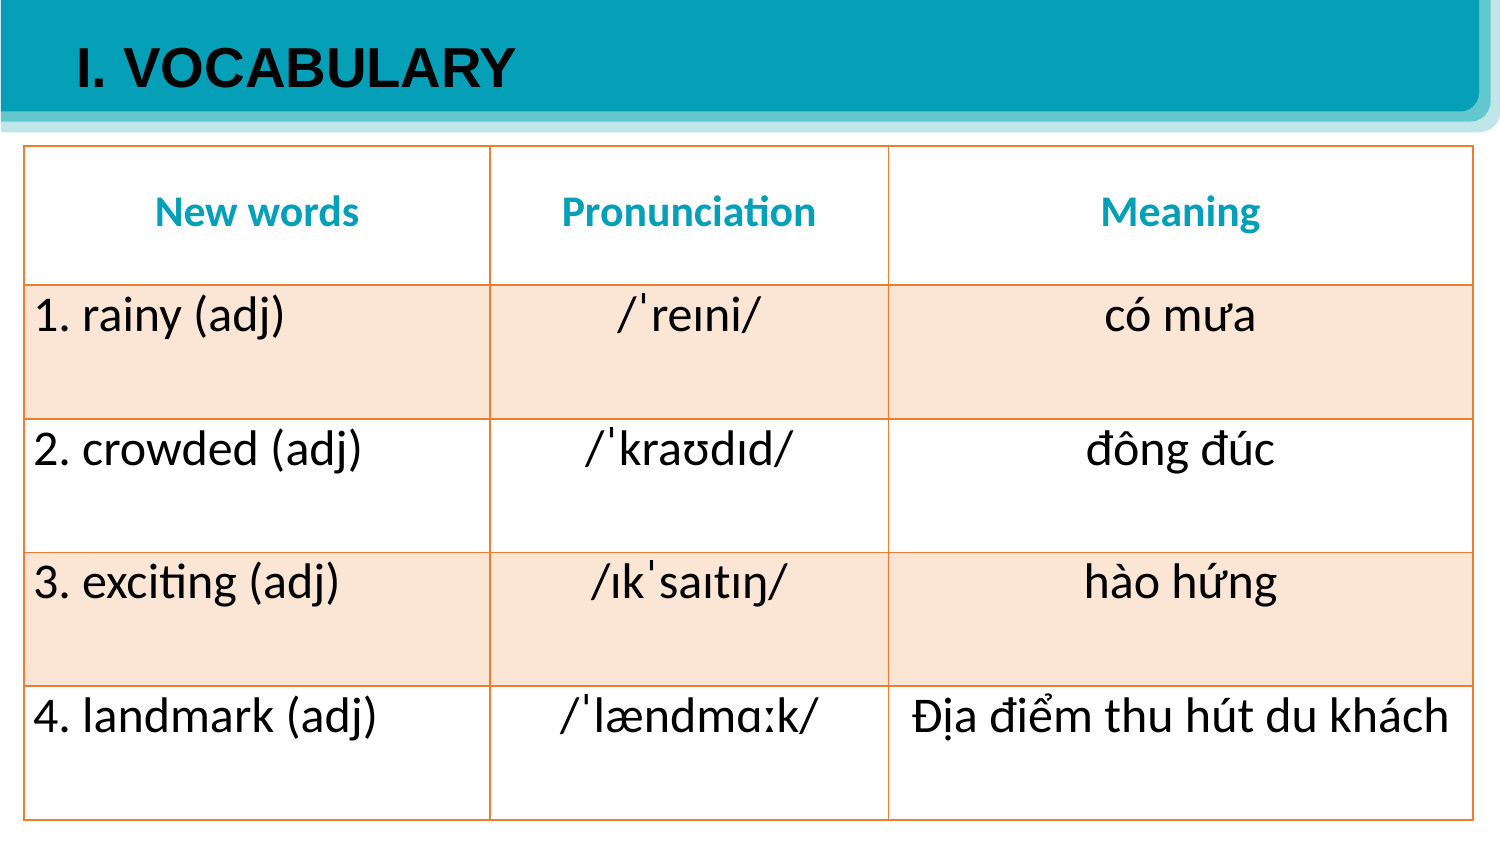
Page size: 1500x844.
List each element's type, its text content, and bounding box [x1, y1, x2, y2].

table_cell /ɪkˈsaɪtɪŋ/ [491, 553, 888, 685]
table_cell /ˈlændmɑːk/ [491, 687, 888, 819]
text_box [0, 0, 1500, 133]
table_cell có mưa [889, 286, 1472, 418]
table_cell 4. landmark (adj) [25, 687, 489, 819]
table_header Meaning [889, 147, 1472, 284]
table_cell đông đúc [889, 420, 1472, 552]
table_cell 3. exciting (adj) [25, 553, 489, 685]
table_cell /ˈreɪni/ [491, 286, 888, 418]
table_cell Địa điểm thu hút du khách [889, 687, 1472, 819]
table_cell hào hứng [889, 553, 1472, 685]
table_cell 2. crowded (adj) [25, 420, 489, 552]
table_header New words [25, 147, 489, 284]
table_cell /ˈkraʊdɪd/ [491, 420, 888, 552]
table_header Pronunciation [491, 147, 888, 284]
table_cell 1. rainy (adj) [25, 286, 489, 418]
